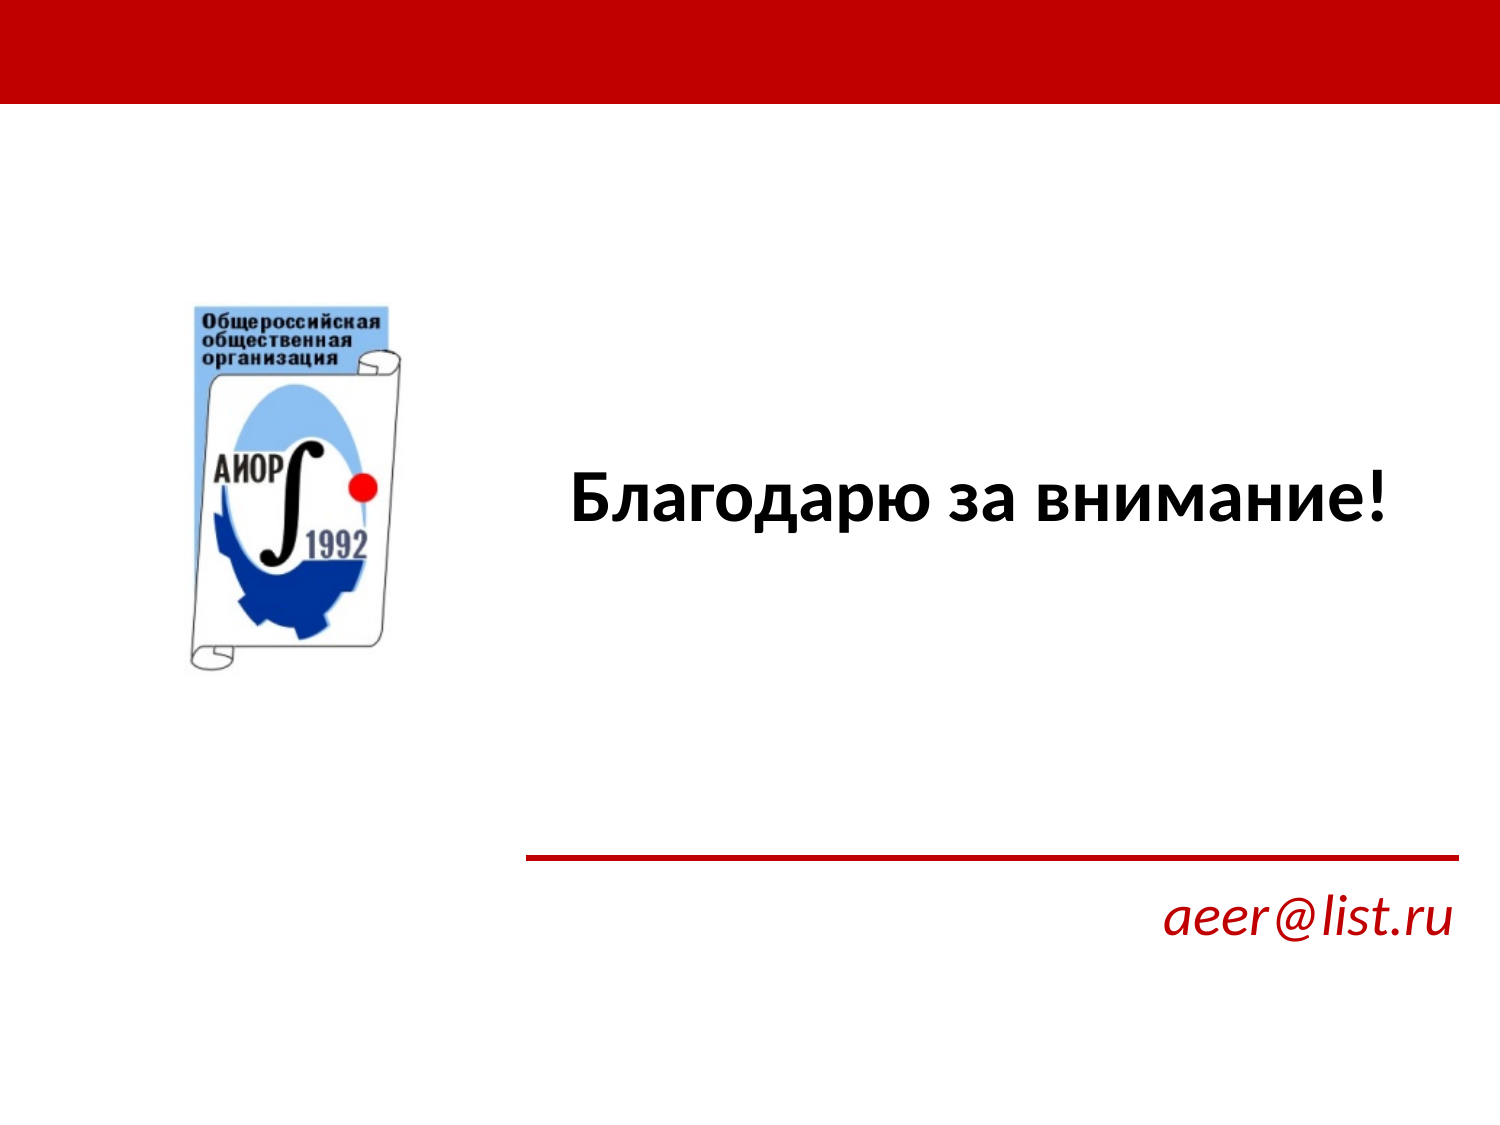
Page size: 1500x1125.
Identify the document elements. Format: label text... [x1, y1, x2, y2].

text_box [0, 0, 1500, 104]
title Благодарю за внимание! [502, 104, 1459, 869]
picture [182, 302, 408, 675]
subtitle aeer@list.ru [419, 869, 1470, 1125]
